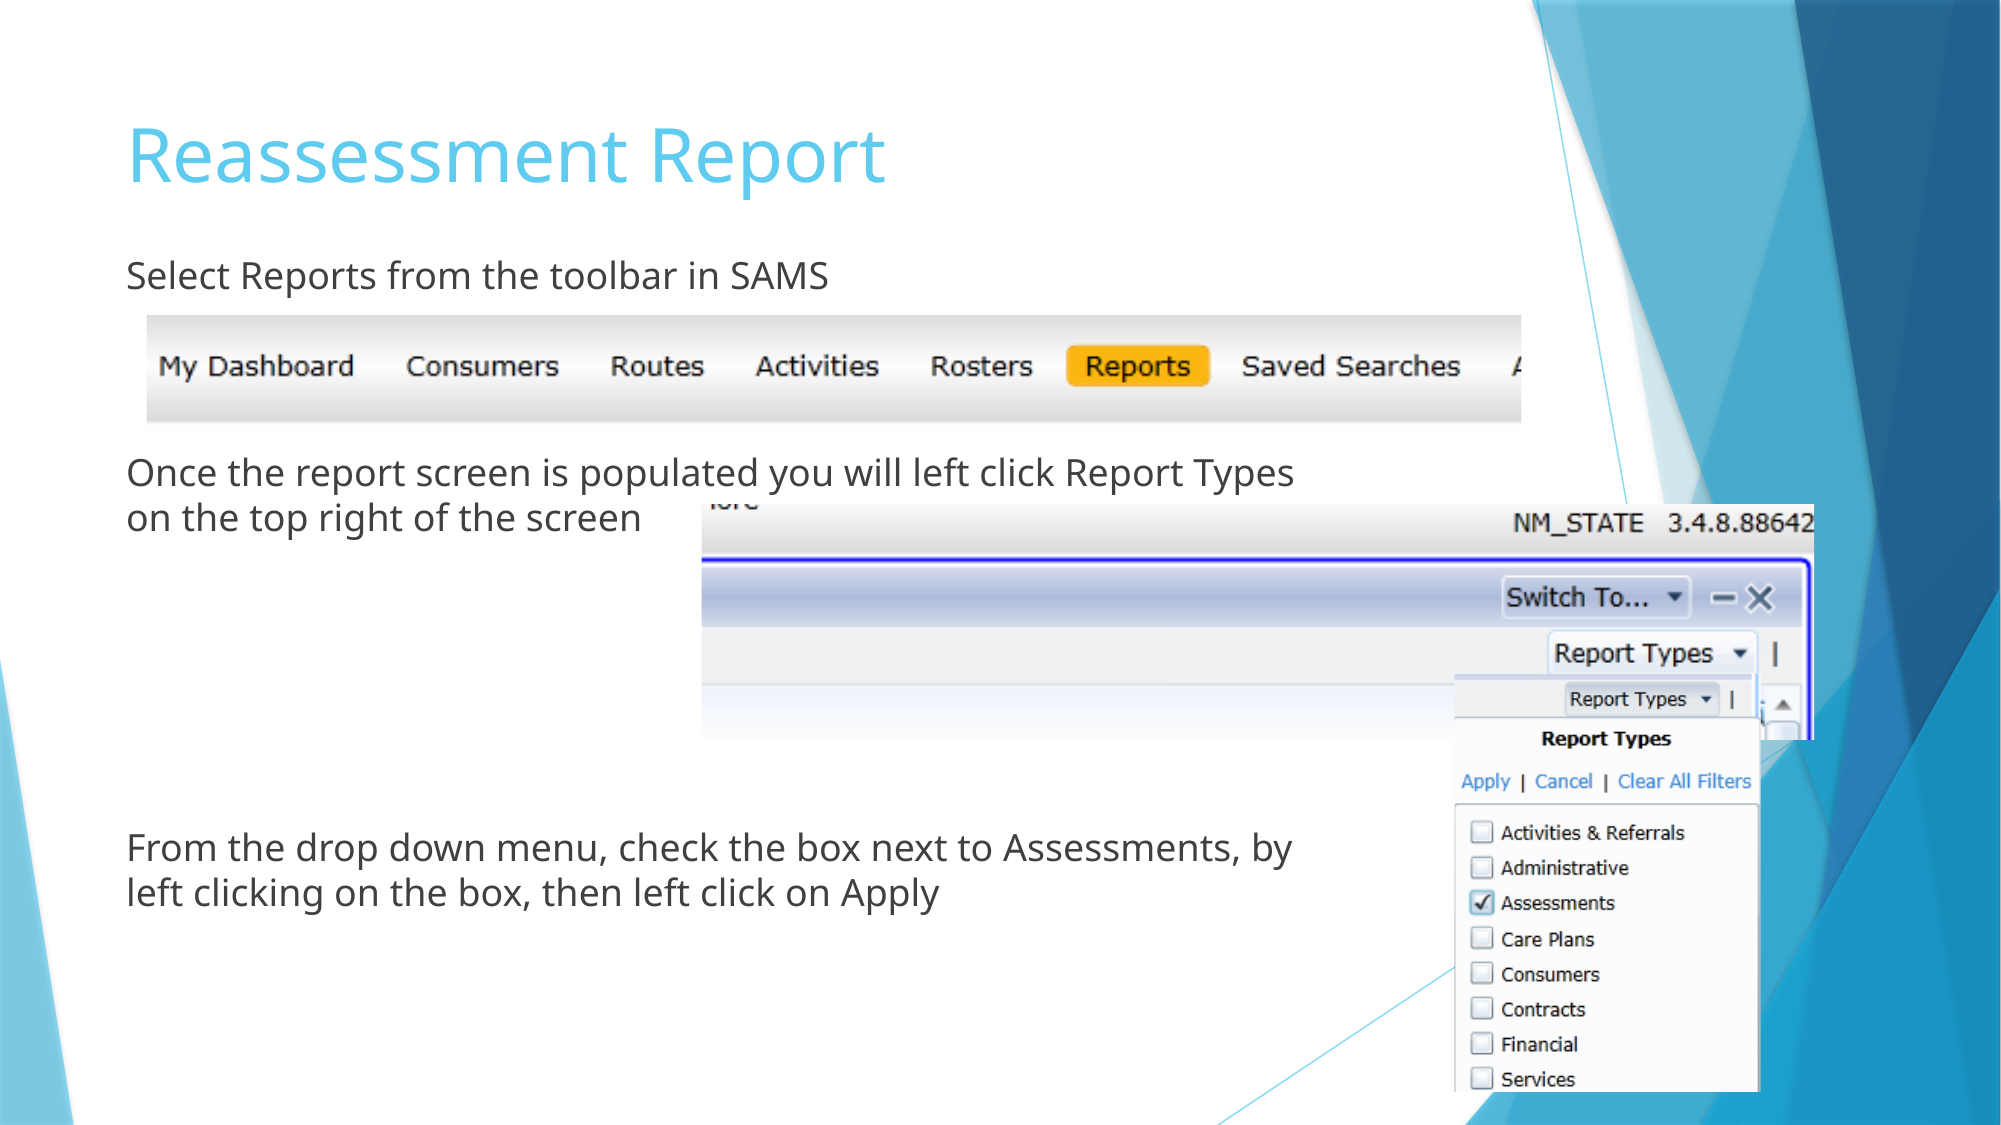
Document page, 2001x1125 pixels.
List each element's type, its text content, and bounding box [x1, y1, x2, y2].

list Select Reports from the toolbar in SAMS Once the report screen is populated you will left click Report Types on the top right of the screen From the drop down menu, check the box next to Assessments, by left clicking on the box, then left click on Apply [111, 244, 1349, 1055]
picture [146, 314, 1522, 434]
picture [700, 504, 1815, 1092]
title Reassessment Report [111, 99, 1522, 314]
